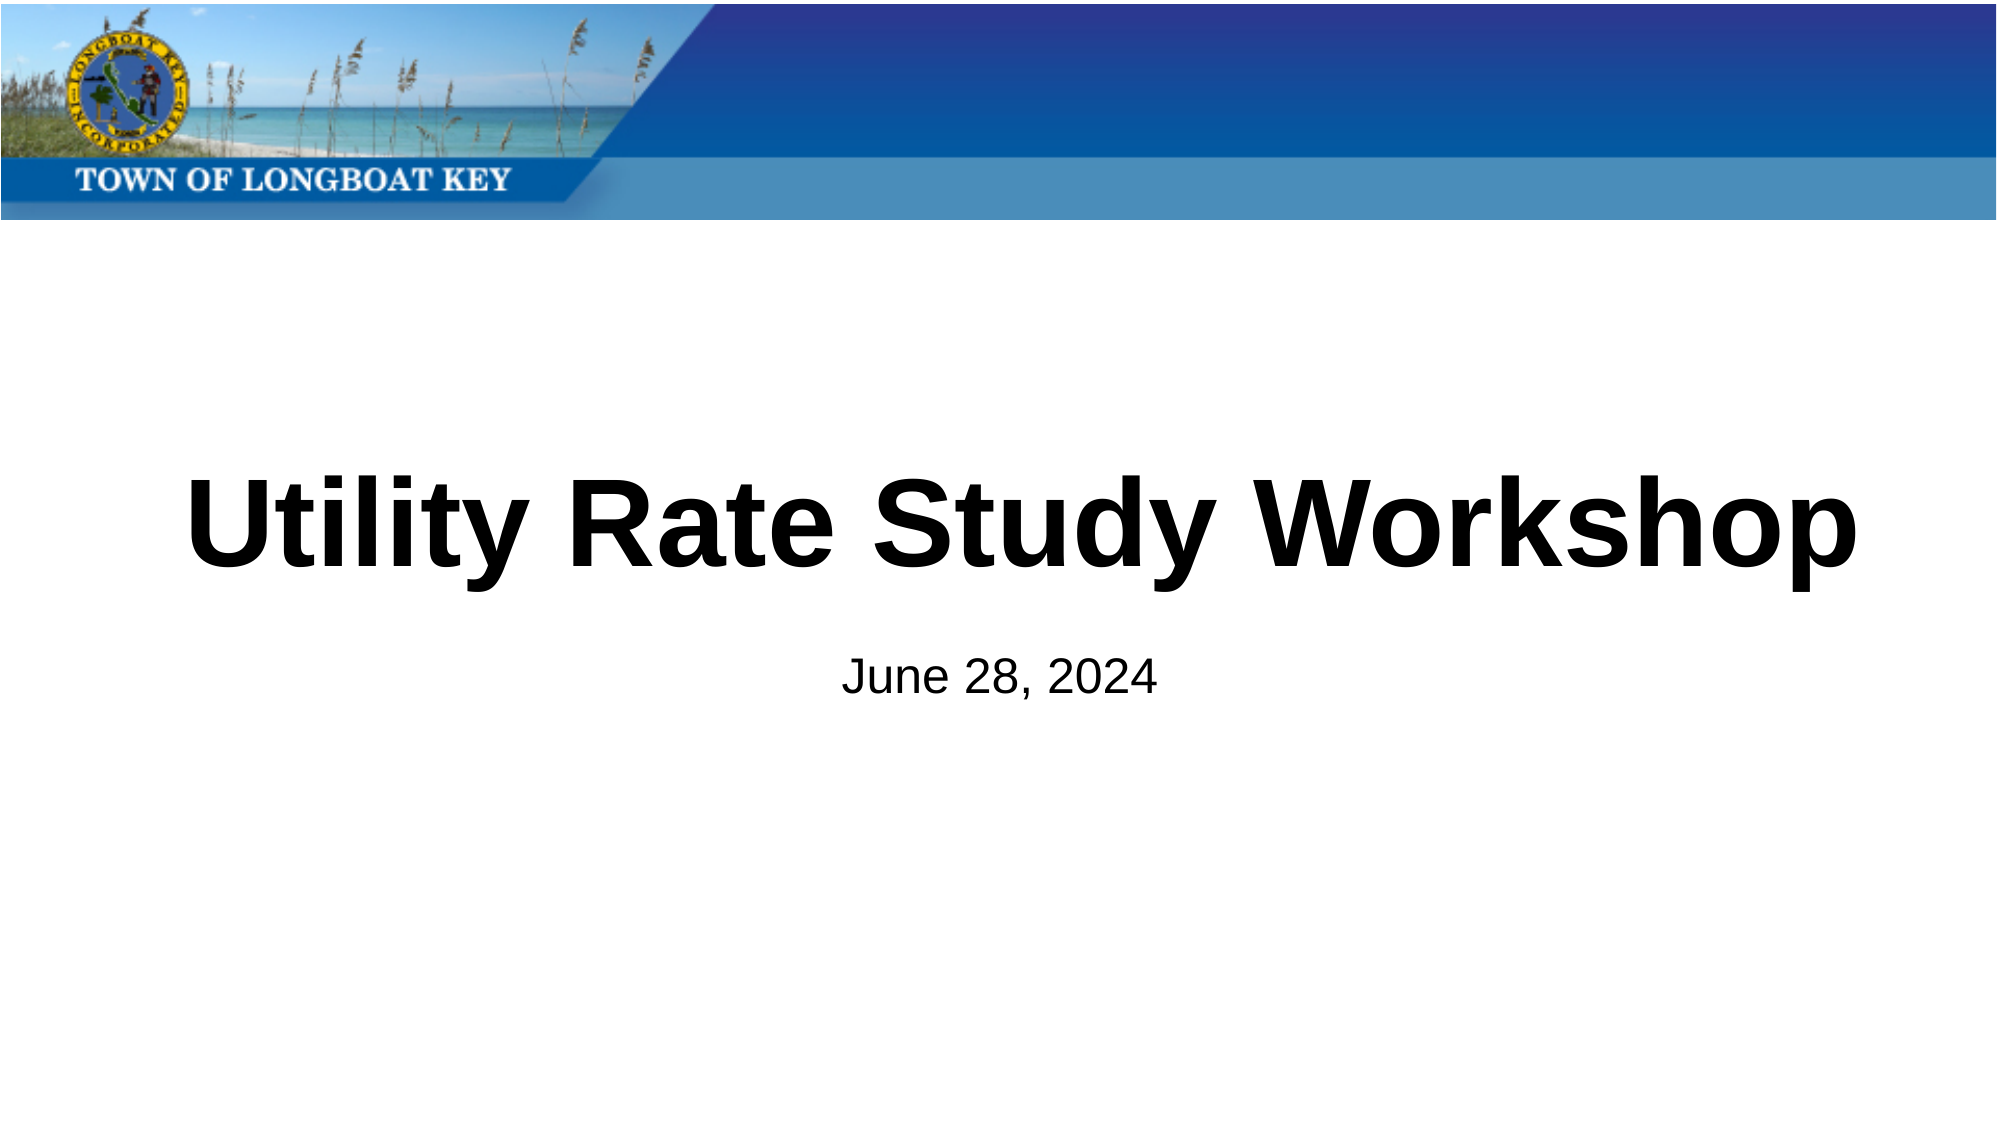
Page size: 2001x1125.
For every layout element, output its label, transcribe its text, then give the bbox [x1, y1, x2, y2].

title Utility Rate Study Workshop [166, 209, 1881, 601]
picture [1, 4, 1997, 220]
subtitle June 28, 2024 [249, 642, 1750, 746]
